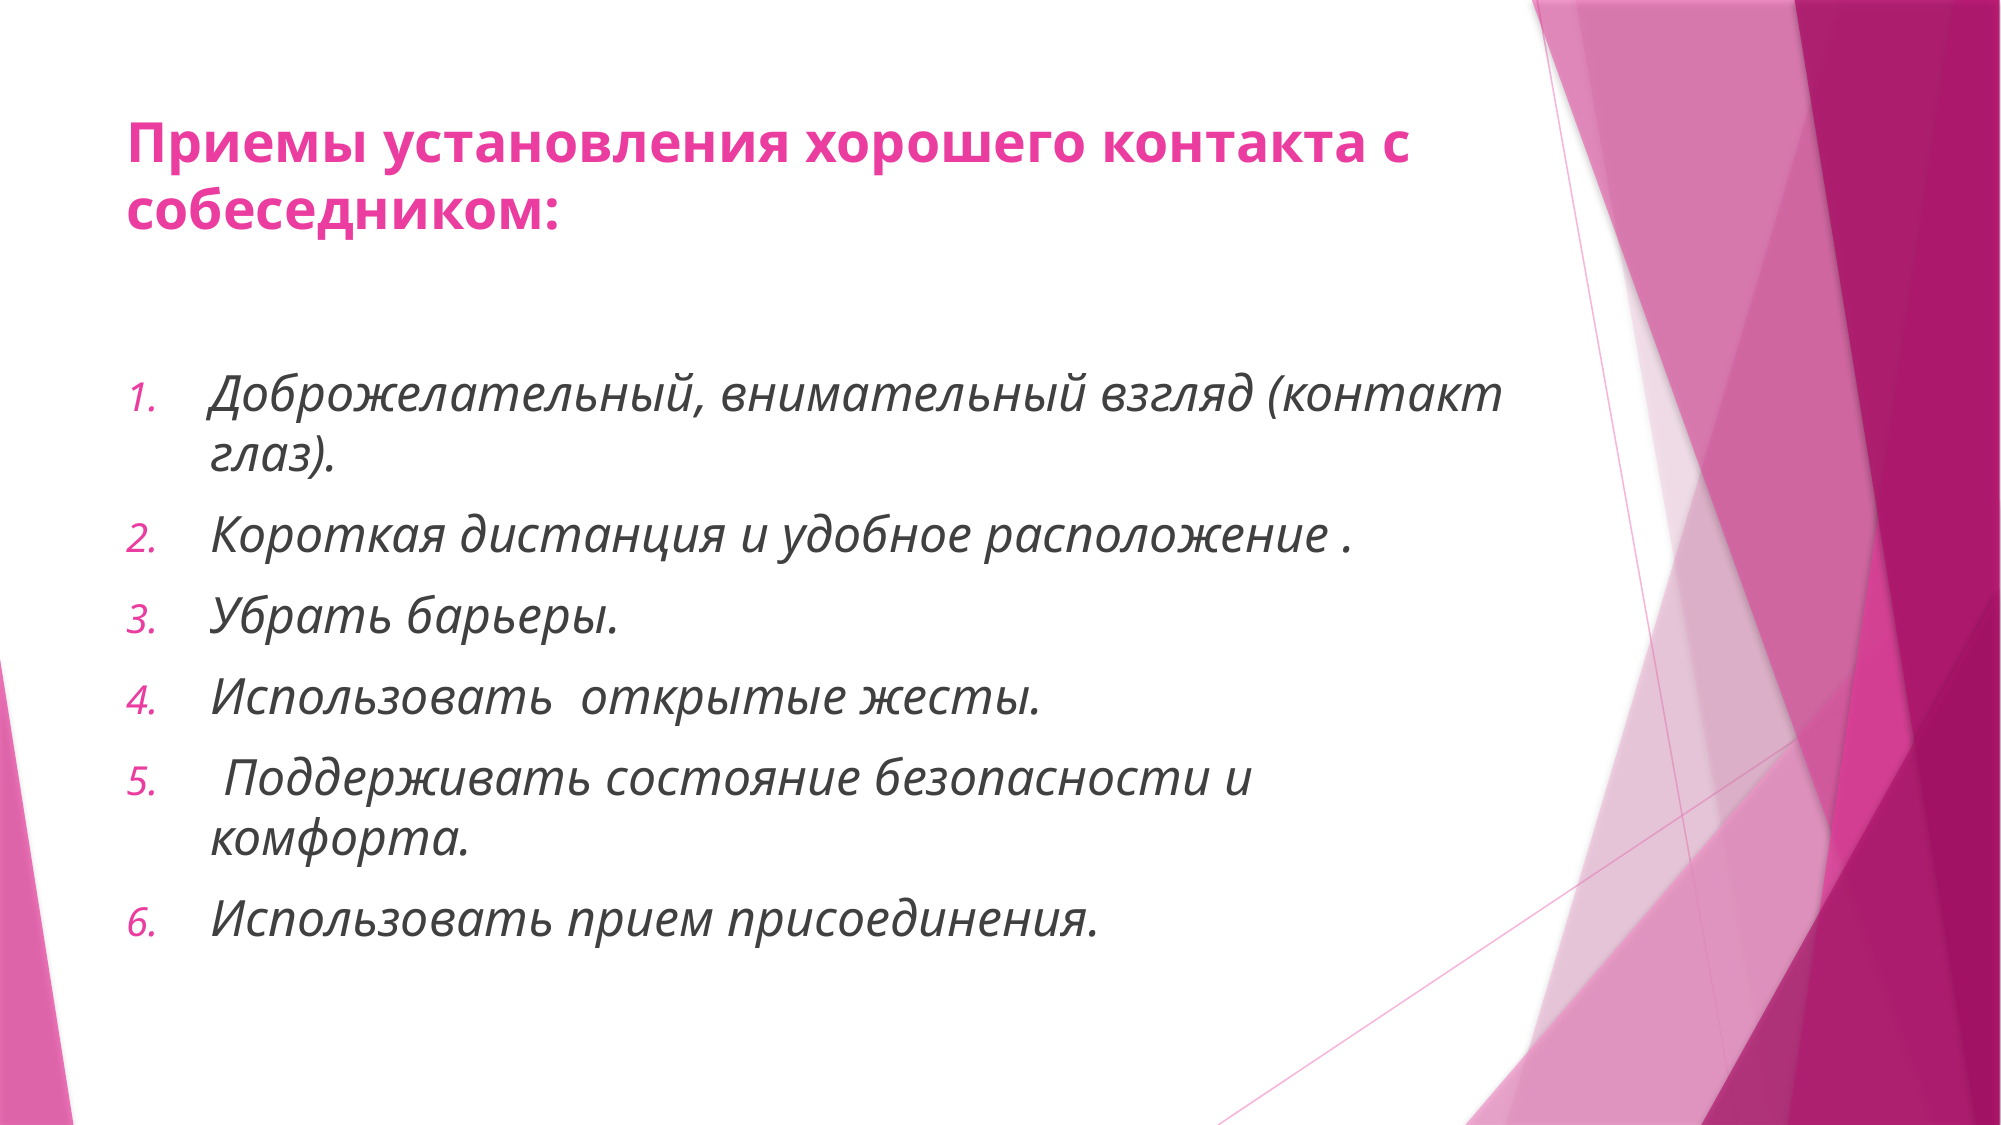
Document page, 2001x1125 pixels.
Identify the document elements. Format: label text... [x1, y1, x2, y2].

title Приемы установления хорошего контакта с собеседником: [111, 99, 1522, 317]
list Доброжелательный, внимательный взгляд (контакт глаз). Короткая дистанция и удобное расположение . Убрать барьеры. Использовать открытые жесты. Поддерживать состояние безопасности и комфорта. Использовать прием присоединения. [111, 354, 1522, 992]
